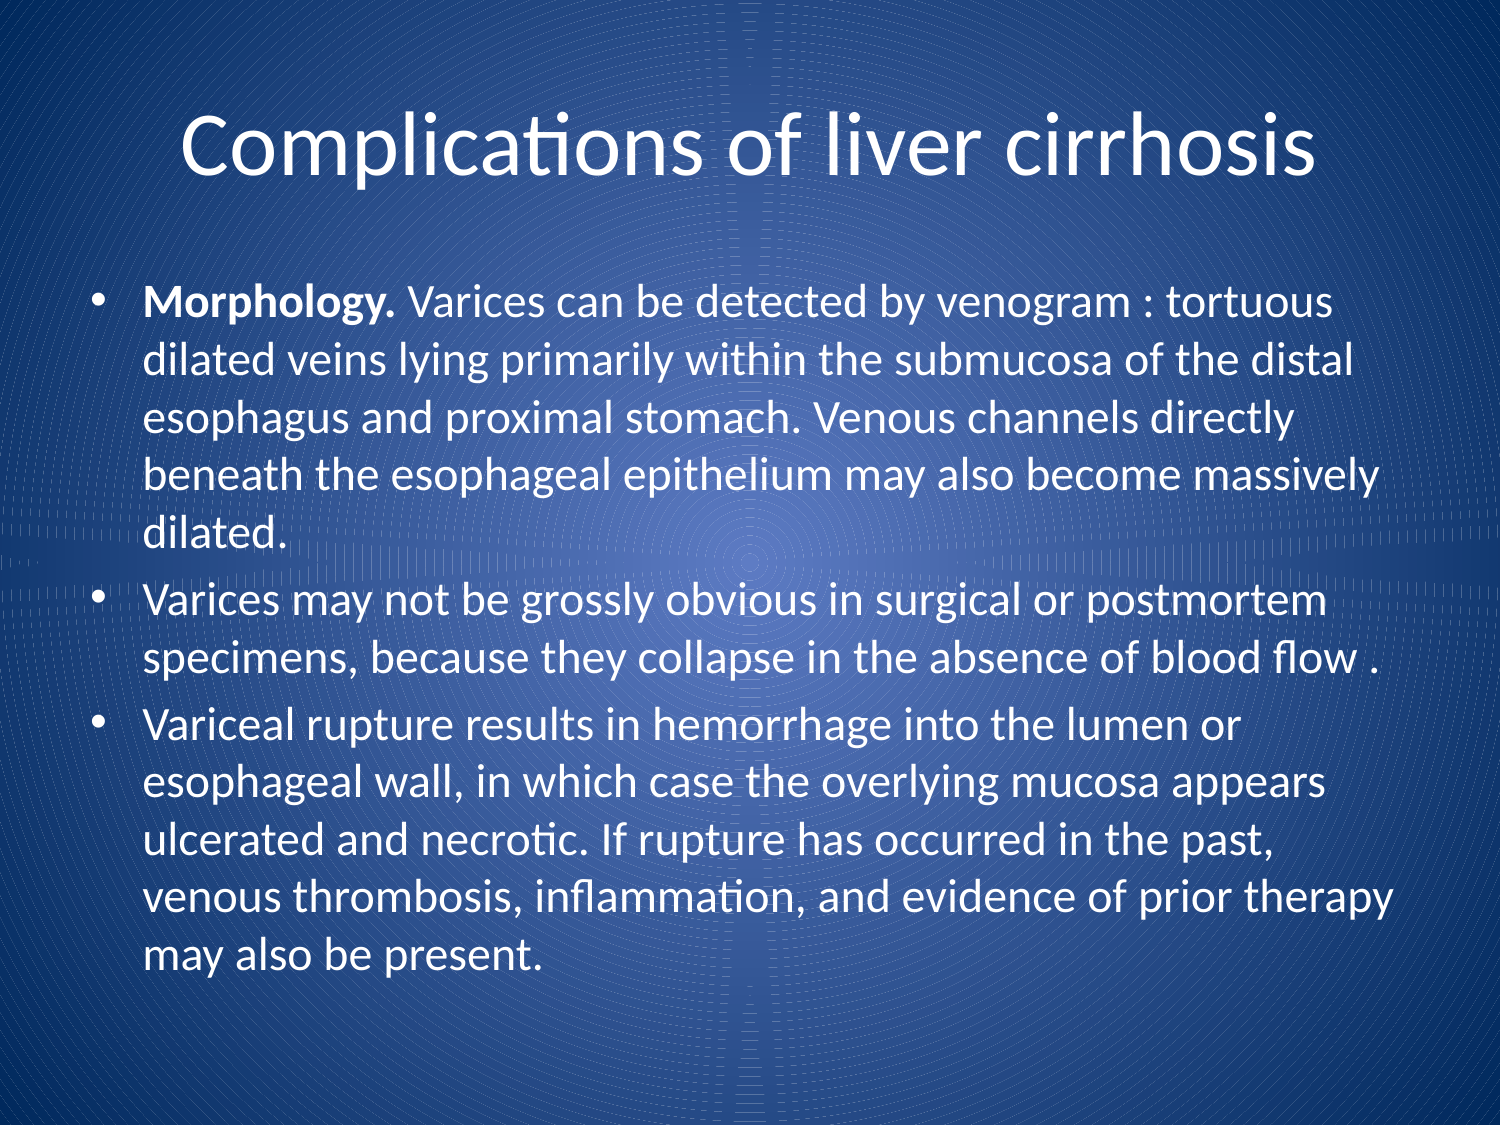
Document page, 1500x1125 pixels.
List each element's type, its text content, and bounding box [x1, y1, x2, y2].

title Complications of liver cirrhosis [75, 45, 1425, 233]
list Morphology. Varices can be detected by venogram : tortuous dilated veins lying primarily within the submucosa of the distal esophagus and proximal stomach. Venous channels directly beneath the esophageal epithelium may also become massively dilated. Varices may not be grossly obvious in surgical or postmortem specimens, because they collapse in the absence of blood flow . Variceal rupture results in hemorrhage into the lumen or esophageal wall, in which case the overlying mucosa appears ulcerated and necrotic. If rupture has occurred in the past, venous thrombosis, inflammation, and evidence of prior therapy may also be present. [75, 262, 1425, 1005]
